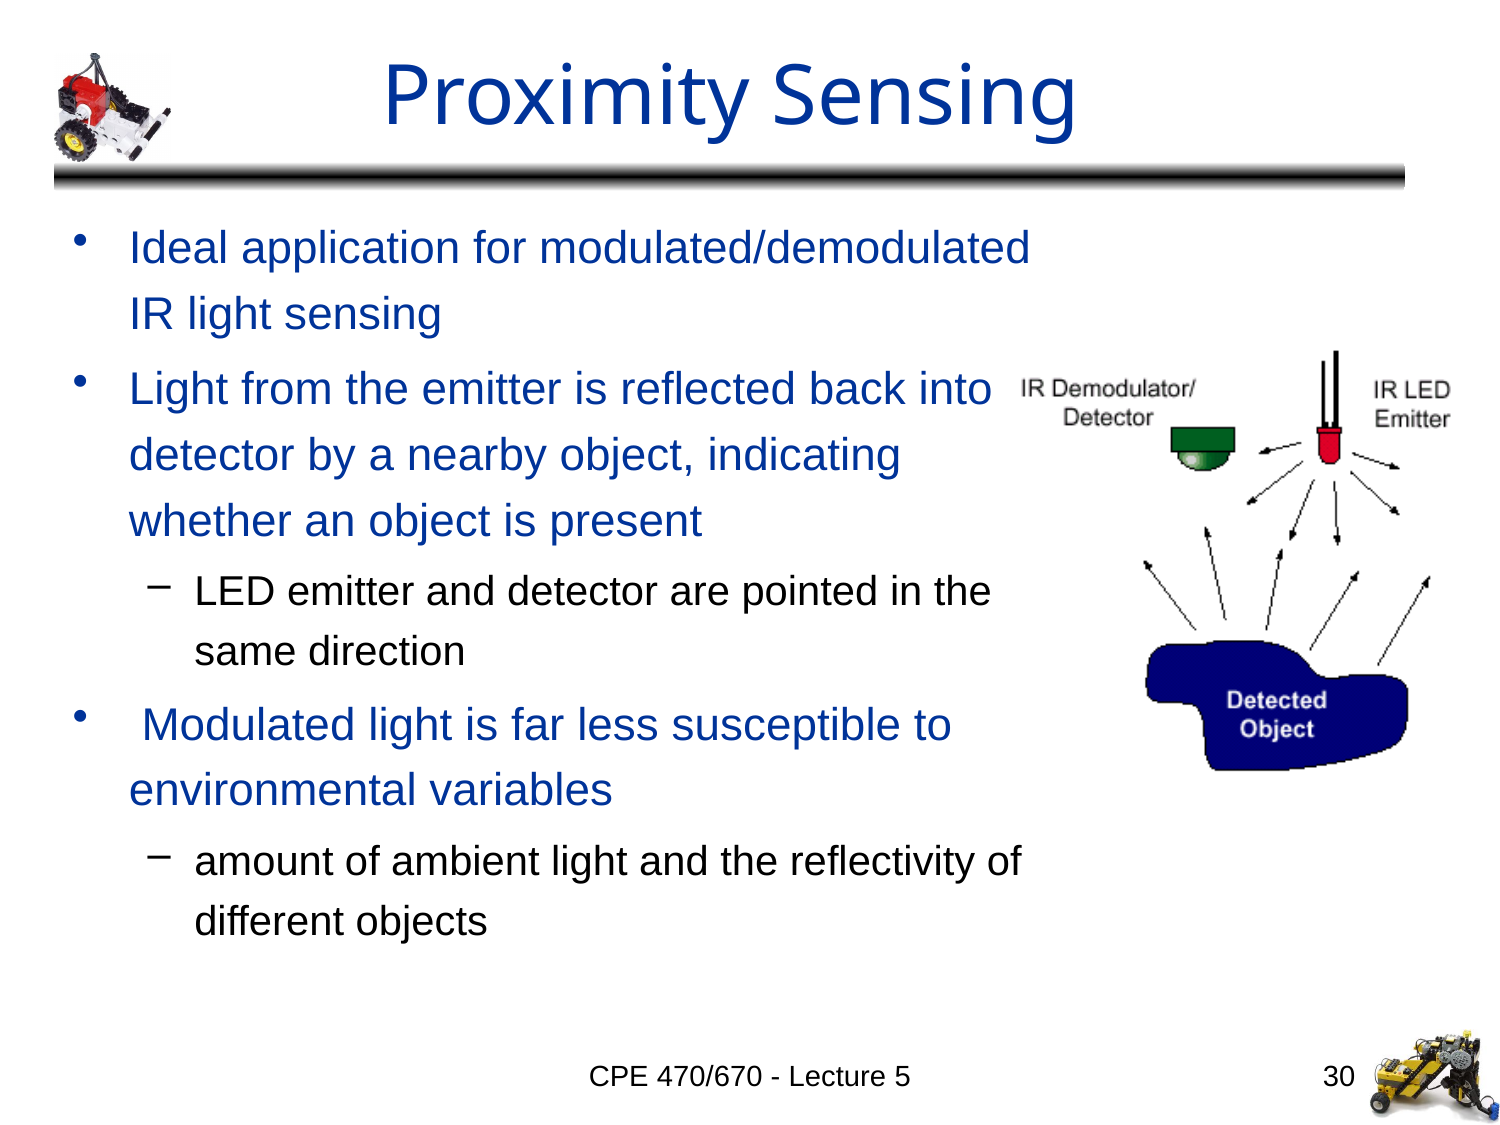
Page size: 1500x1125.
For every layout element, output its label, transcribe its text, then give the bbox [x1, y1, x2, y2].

picture [1369, 1029, 1500, 1125]
picture [1010, 345, 1500, 784]
list Ideal application for modulated/demodulated IR light sensing Light from the emitter is reflected back into detector by a nearby object, indicating whether an object is present LED emitter and detector are pointed in the same direction Modulated light is far less susceptible to environmental variables amount of ambient light and the reflectivity of different objects [57, 198, 1052, 1033]
slide_number 30 [1074, 1049, 1371, 1103]
footer CPE 470/670 - Lecture 5 [512, 1049, 988, 1103]
title Proximity Sensing [55, 16, 1407, 166]
